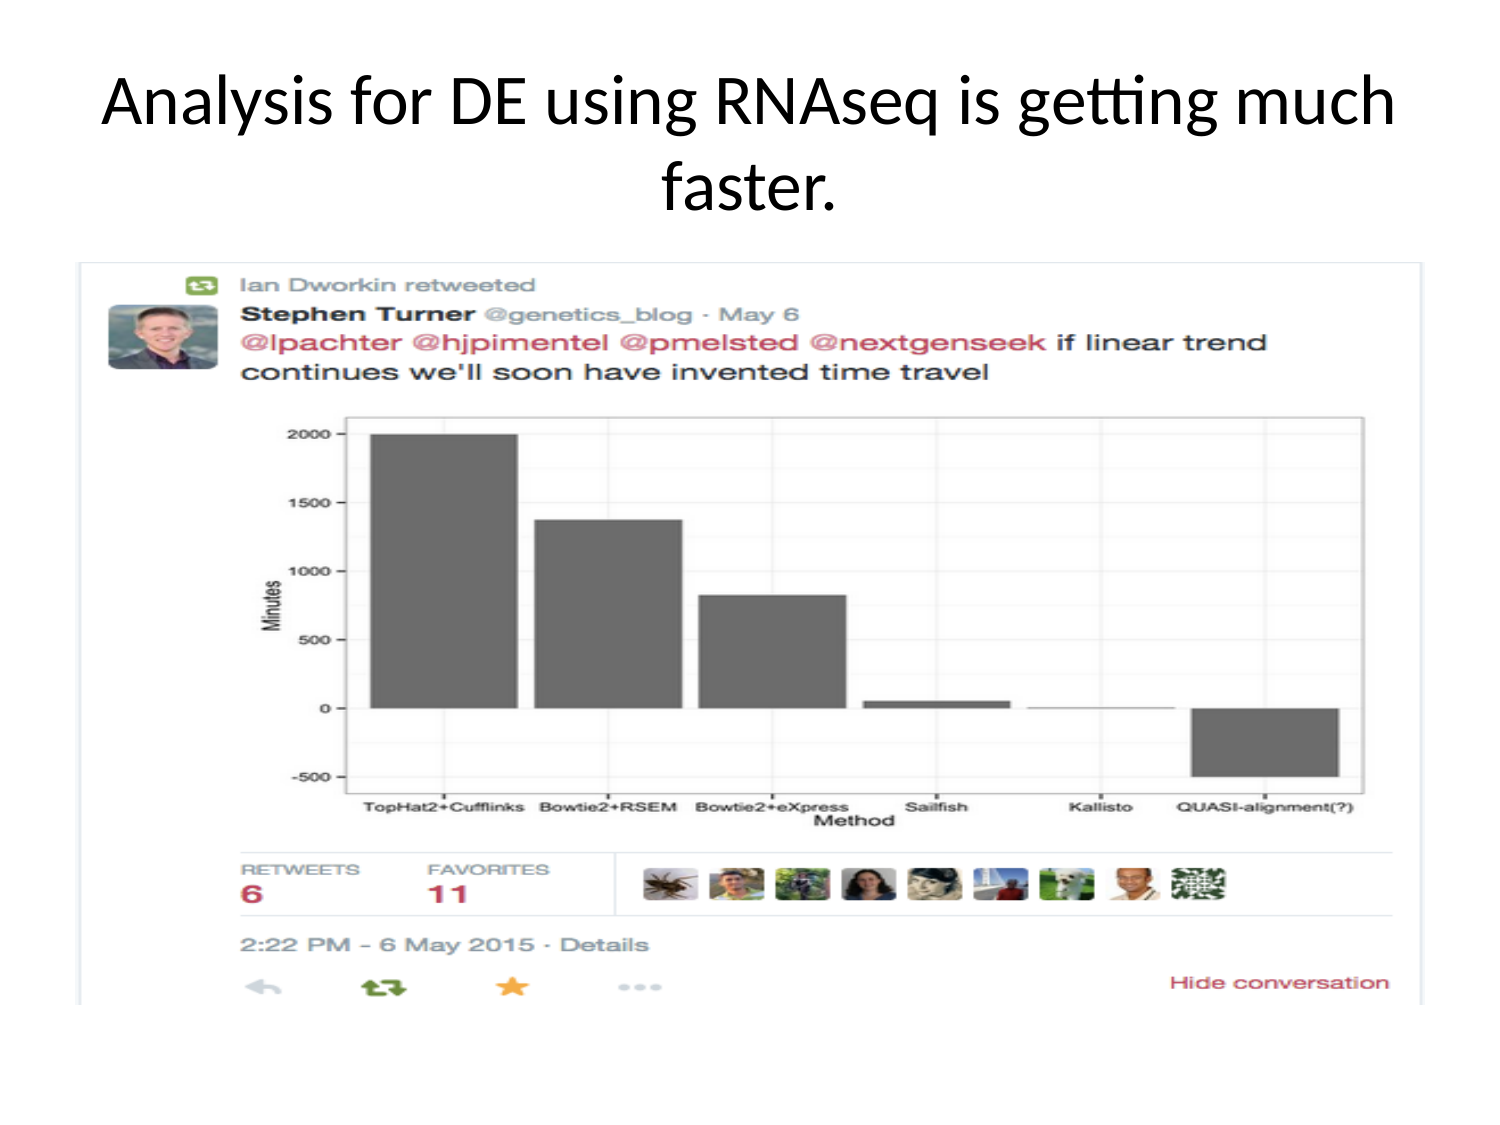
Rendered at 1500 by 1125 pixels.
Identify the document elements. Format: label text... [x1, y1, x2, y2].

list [74, 262, 1426, 1006]
title Analysis for DE using RNAseq is getting much faster. [75, 45, 1425, 233]
